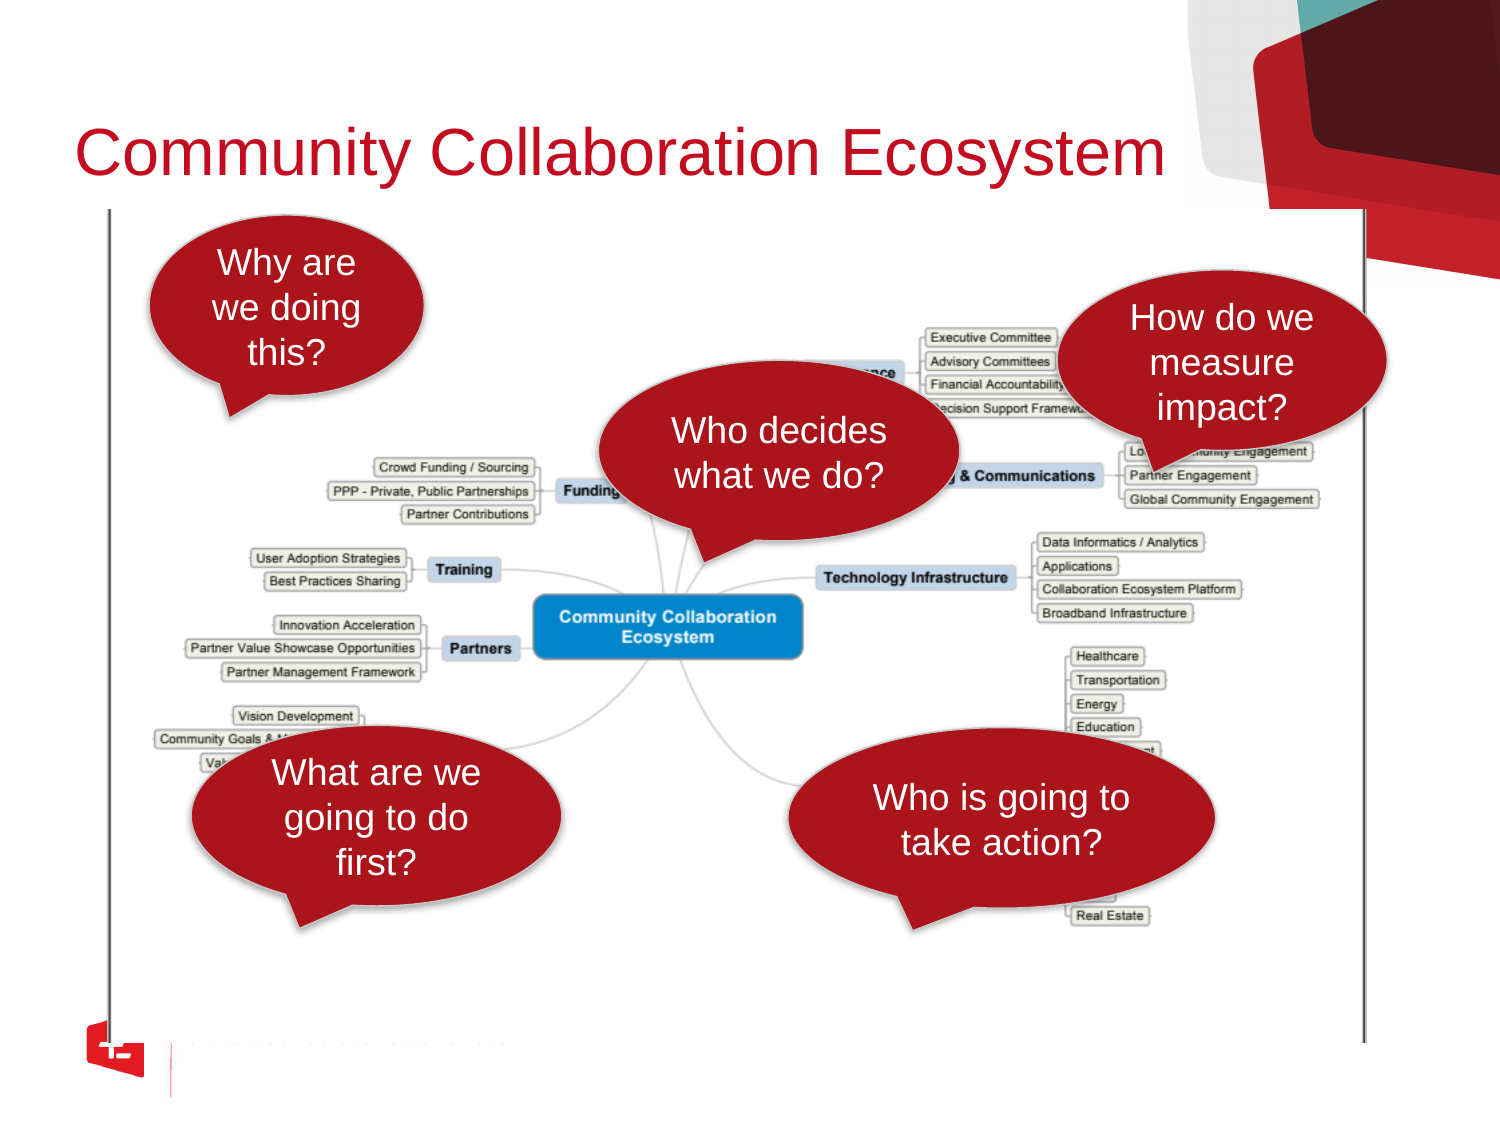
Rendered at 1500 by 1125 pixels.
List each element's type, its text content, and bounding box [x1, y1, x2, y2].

title Community Collaboration Ecosystem [59, 55, 1315, 207]
picture [76, 1043, 159, 1082]
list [31, 208, 1441, 1043]
picture [1187, 0, 1500, 291]
